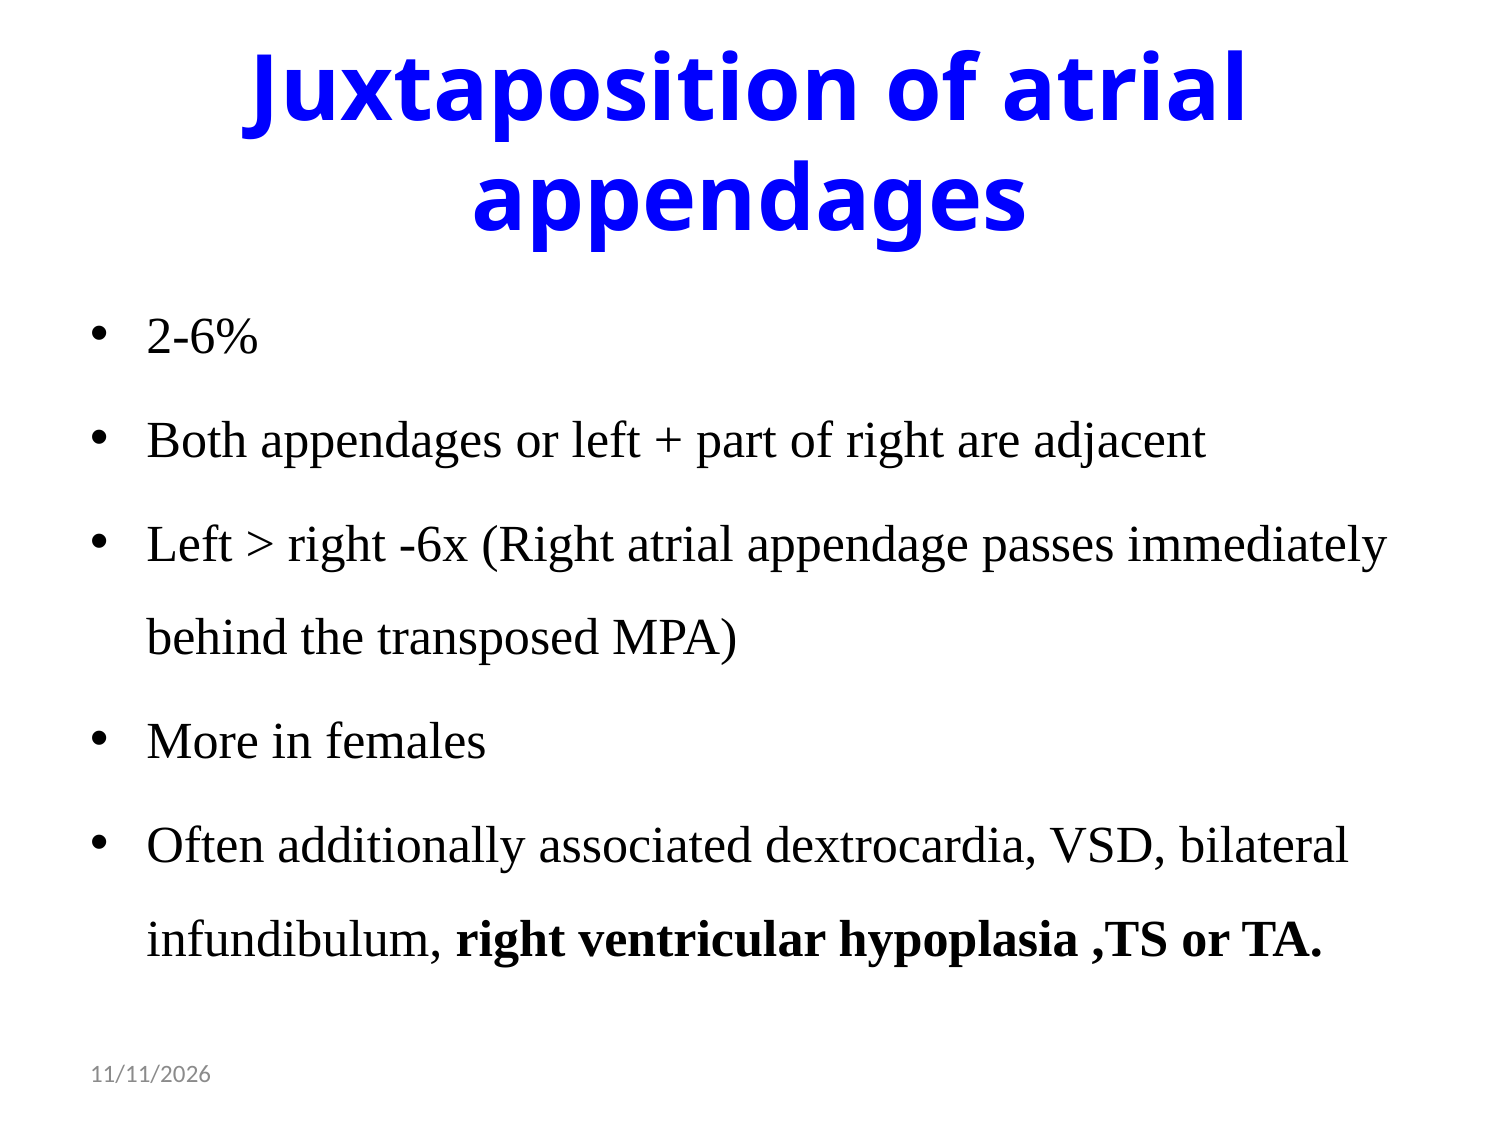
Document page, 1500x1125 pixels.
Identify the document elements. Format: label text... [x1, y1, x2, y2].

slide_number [75, 1042, 425, 1103]
title Juxtaposition of atrial appendages [75, 45, 1425, 233]
list 2-6% Both appendages or left + part of right are adjacent Left > right -6x (Right atrial appendage passes immediately behind the transposed MPA) More in females Often additionally associated dextrocardia, VSD, bilateral infundibulum, right ventricular hypoplasia ,TS or TA. [75, 262, 1425, 1005]
